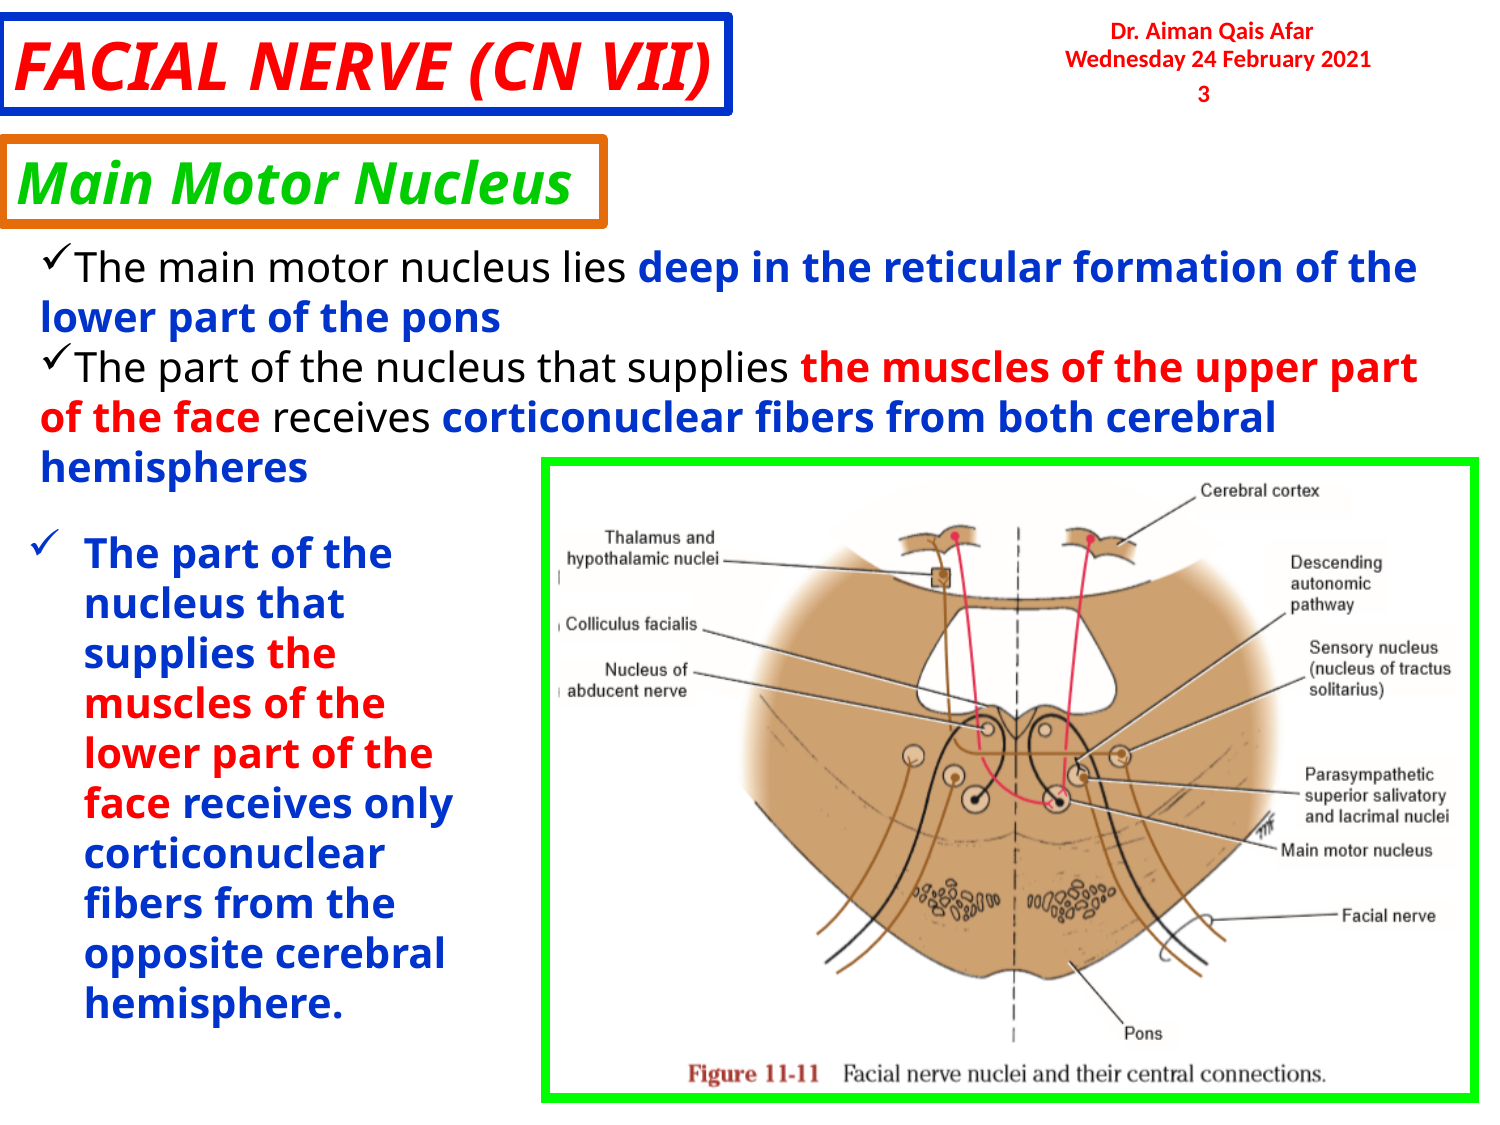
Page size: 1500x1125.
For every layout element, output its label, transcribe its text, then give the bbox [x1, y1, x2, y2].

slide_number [1050, 60, 1400, 88]
picture [549, 465, 1471, 1094]
text_box FACIAL NERVE (CN VII) [0, 16, 729, 112]
text_box The part of the nucleus that supplies the muscles of the lower part of the face receives only corticonuclear ﬁbers from the opposite cerebral hemisphere. [12, 519, 513, 1035]
slide_number 3 [1149, 62, 1225, 123]
footer Dr. Aiman Qais Afar [975, 0, 1450, 60]
text_box The main motor nucleus lies deep in the reticular formation of the lower part of the pons The part of the nucleus that supplies the muscles of the upper part of the face receives corticonuclear ﬁbers from both cerebral hemispheres [24, 232, 1463, 498]
text_box Main Motor Nucleus [2, 139, 604, 224]
